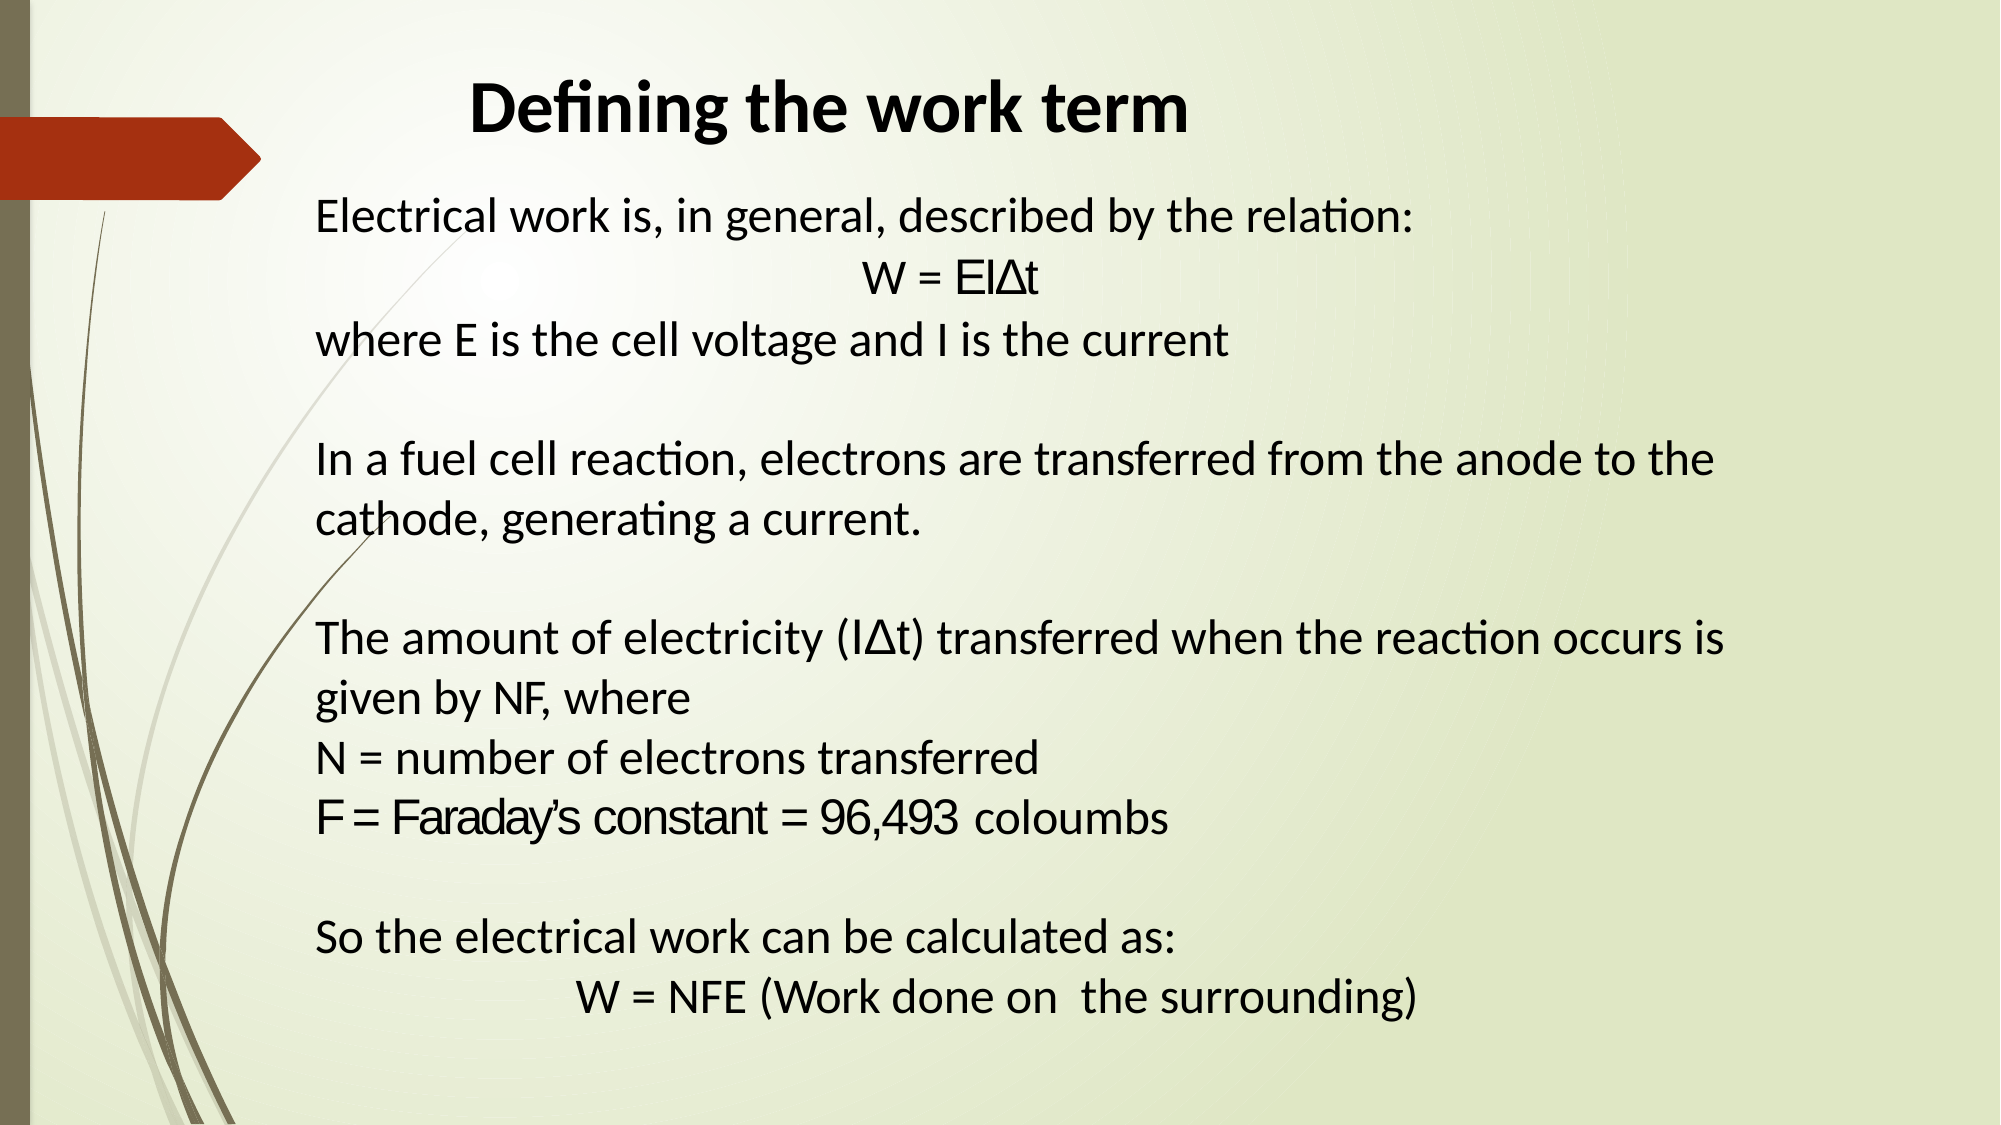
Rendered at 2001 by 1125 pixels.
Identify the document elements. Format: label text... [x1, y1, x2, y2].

text_box Electrical work is, in general, described by the relation: W = EIΔt where E is the cell voltage and I is the current In a fuel cell reaction, electrons are transferred from the anode to the cathode, generating a current. The amount of electricity (IΔt) transferred when the reaction occurs is given by NF, where N = number of electrons transferred F = Faraday’s constant = 96,493 coloumbs So the electrical work can be calculated as: W = NFE (Work done on the surrounding) [312, 180, 1732, 1024]
title Defining the work term [467, 55, 1524, 246]
